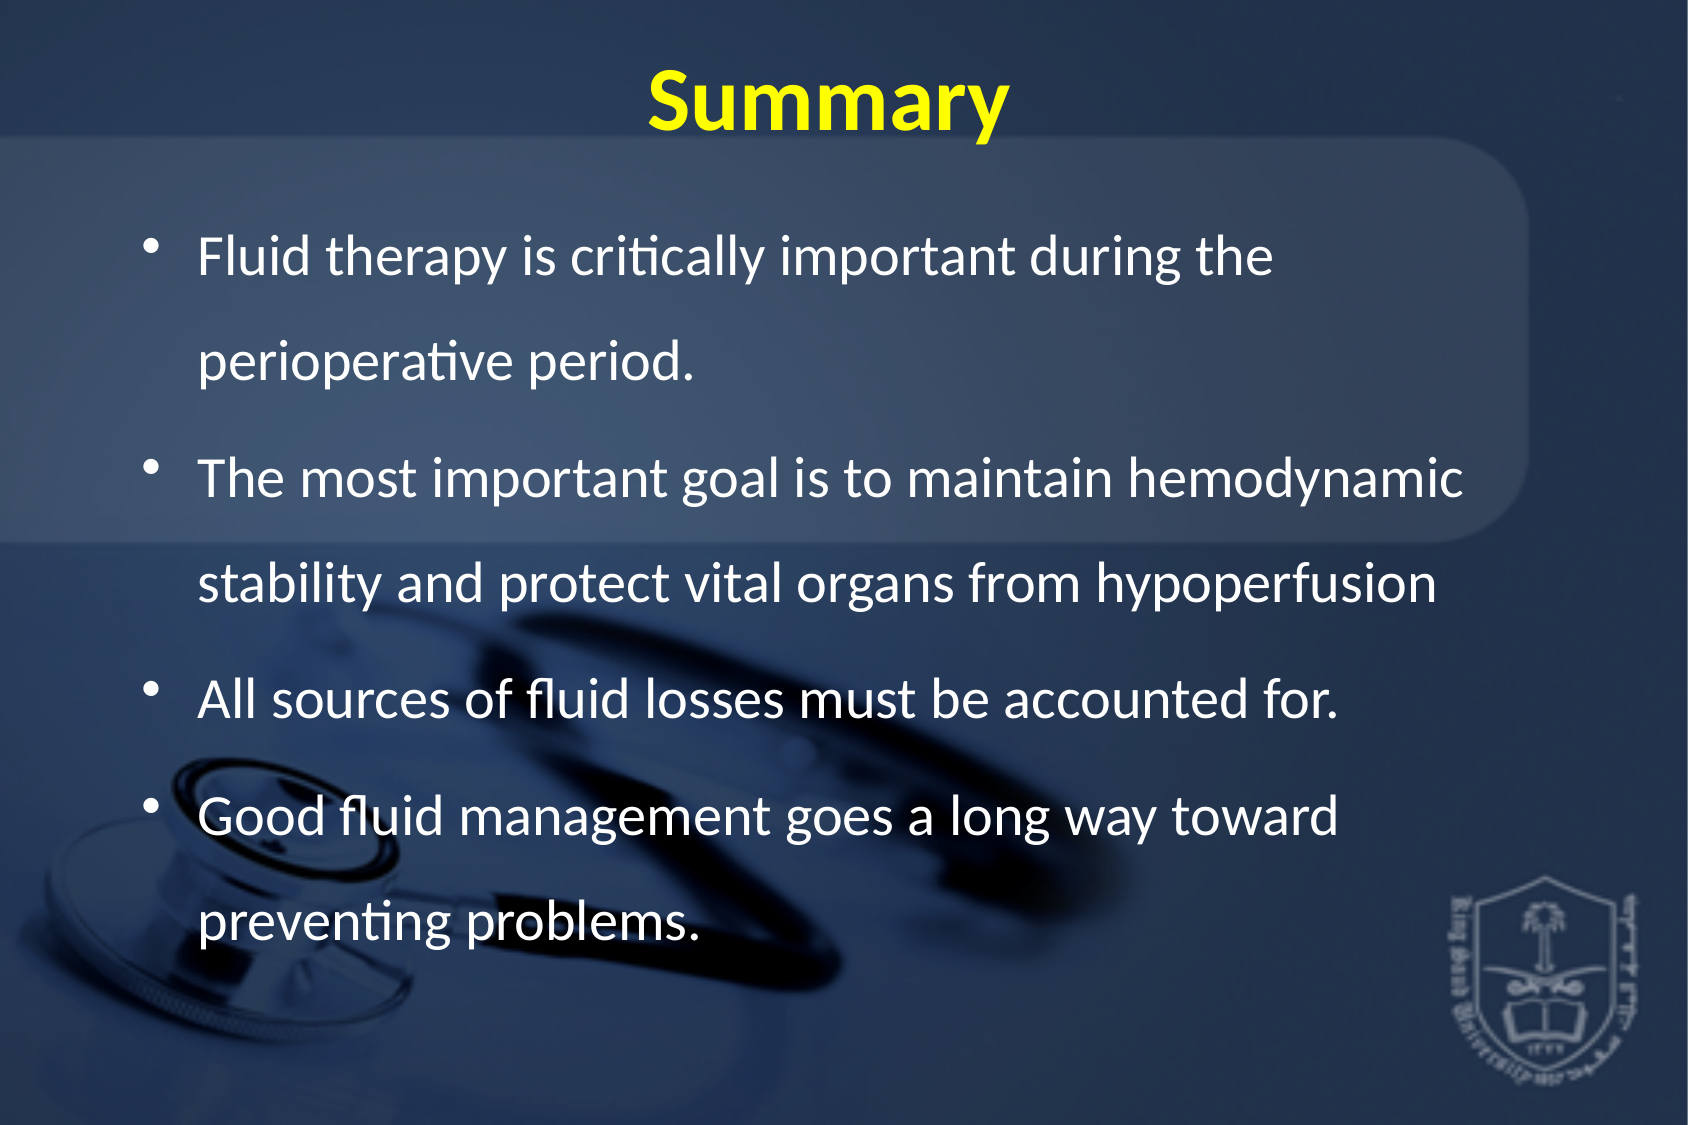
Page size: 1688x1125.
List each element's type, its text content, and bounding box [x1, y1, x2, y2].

title Summary [112, 0, 1547, 188]
picture [0, 0, 1688, 1125]
list Fluid therapy is critically important during the perioperative period. The most important goal is to maintain hemodynamic stability and protect vital organs from hypoperfusion All sources of fluid losses must be accounted for. Good fluid management goes a long way toward preventing problems. [126, 174, 1612, 850]
